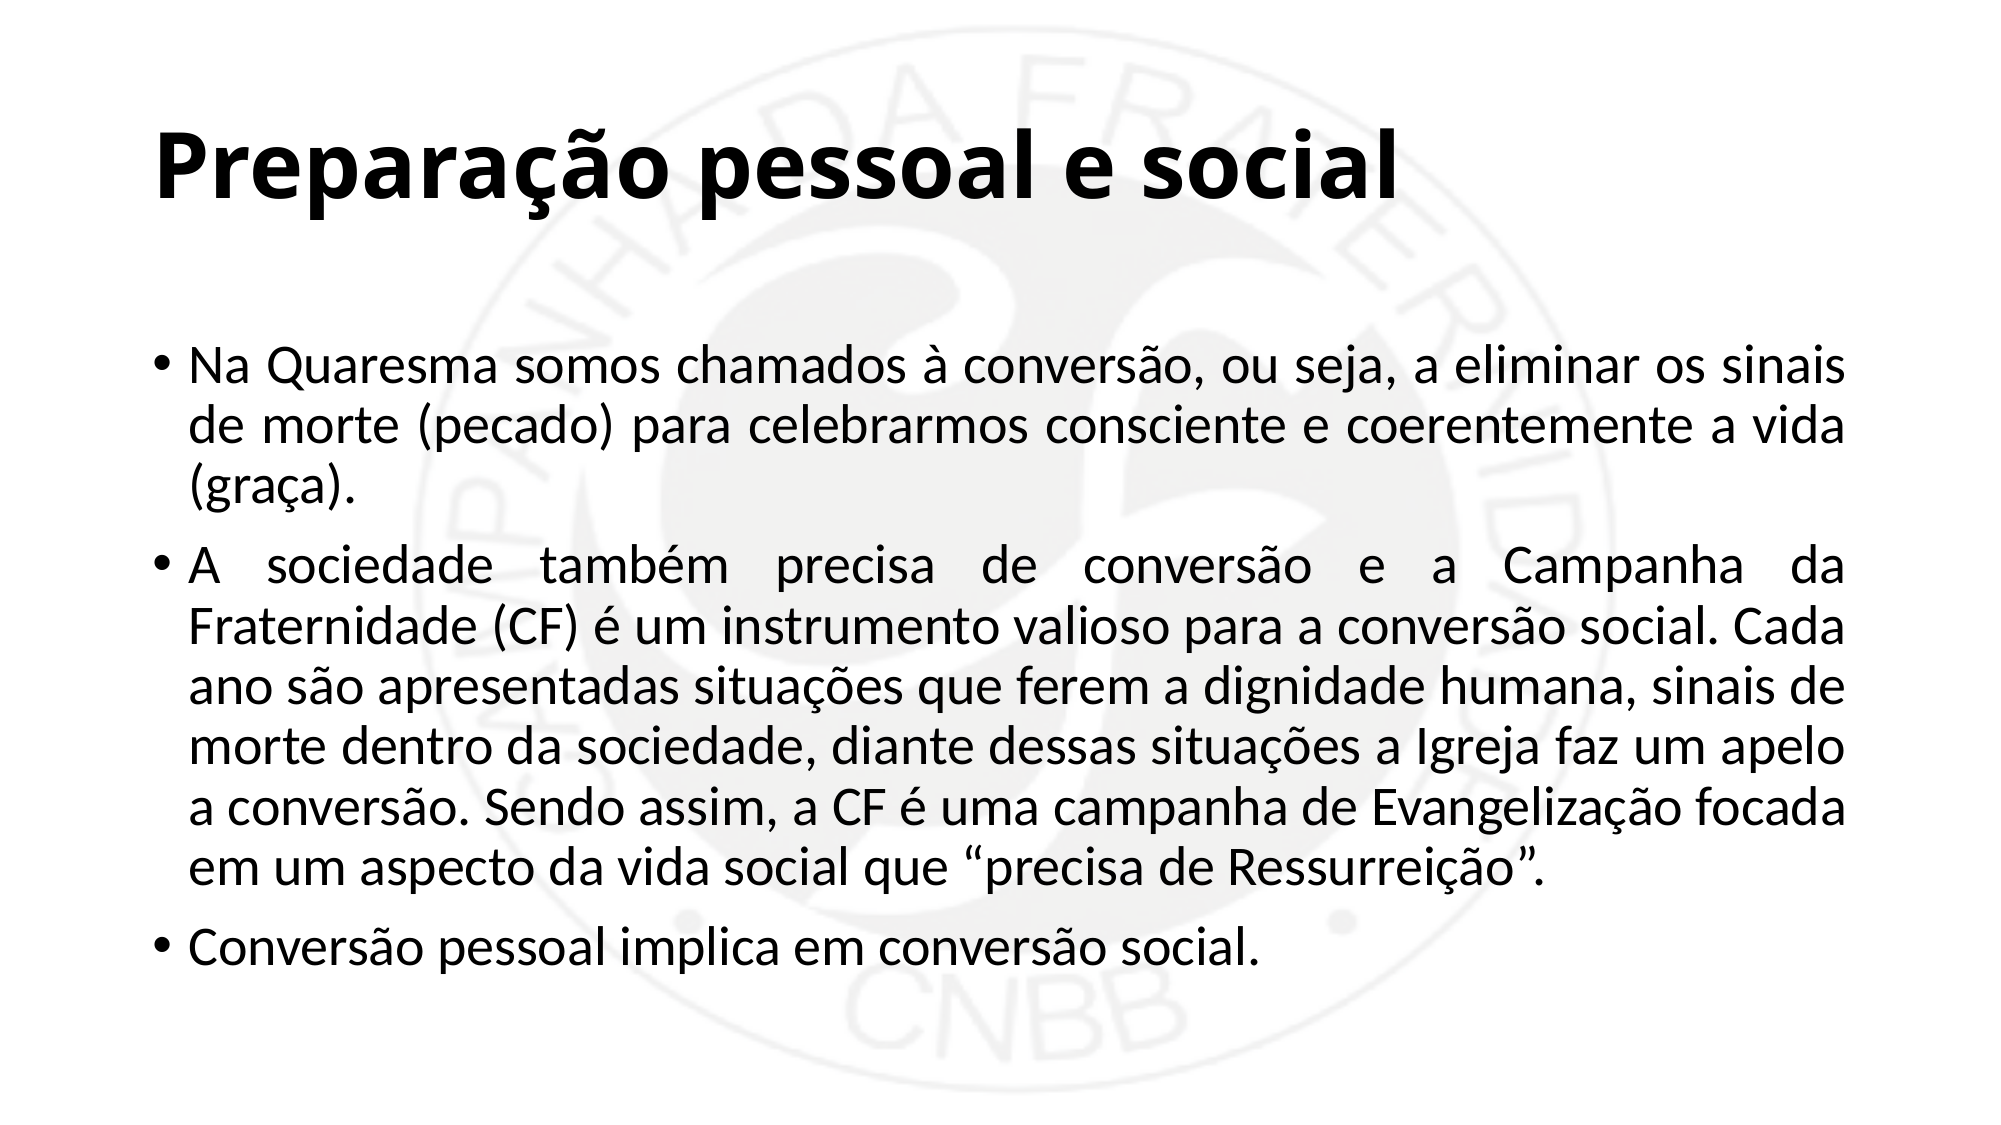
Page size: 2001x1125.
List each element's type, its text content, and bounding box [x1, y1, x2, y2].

list Na Quaresma somos chamados à conversão, ou seja, a eliminar os sinais de morte (pecado) para celebrarmos consciente e coerentemente a vida (graça). A sociedade também precisa de conversão e a Campanha da Fraternidade (CF) é um instrumento valioso para a conversão social. Cada ano são apresentadas situações que ferem a dignidade humana, sinais de morte dentro da sociedade, diante dessas situações a Igreja faz um apelo a conversão. Sendo assim, a CF é uma campanha de Evangelização focada em um aspecto da vida social que “precisa de Ressurreição”. Conversão pessoal implica em conversão social. [137, 299, 1863, 1014]
title Preparação pessoal e social [137, 59, 1863, 278]
